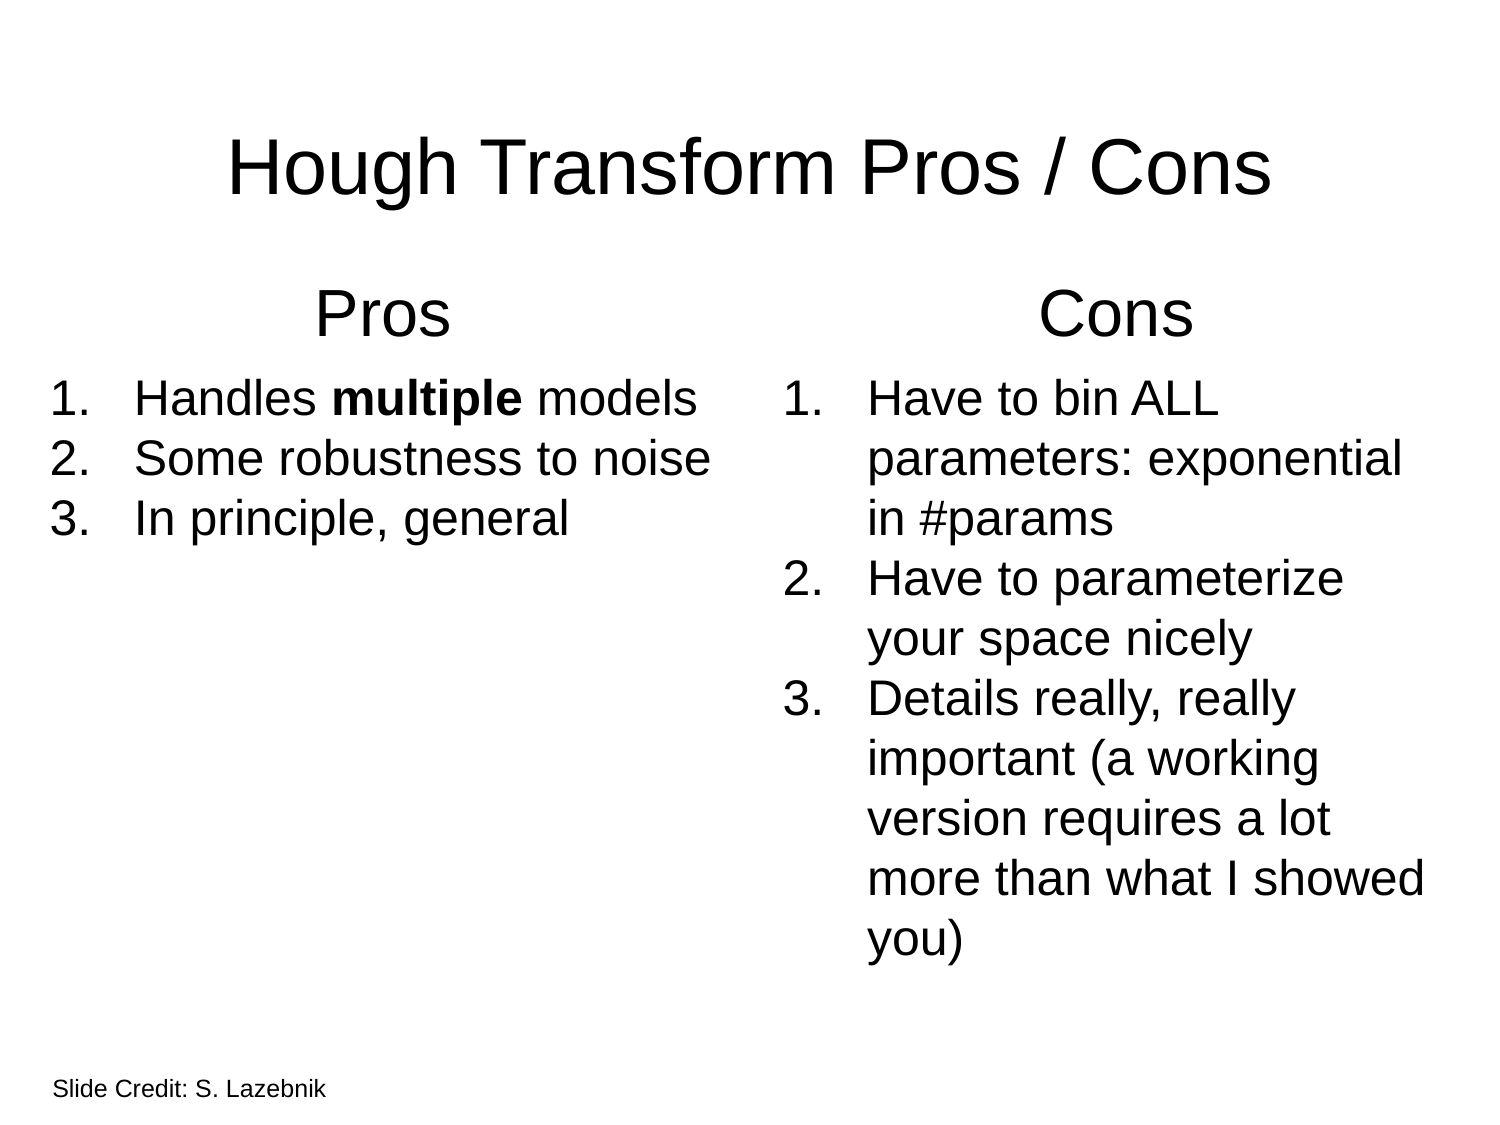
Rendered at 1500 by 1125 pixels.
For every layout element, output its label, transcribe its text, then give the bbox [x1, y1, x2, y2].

text_box Cons [828, 262, 1405, 358]
text_box Pros [95, 262, 672, 358]
text_box Handles multiple models Some robustness to noise In principle, general [34, 358, 732, 554]
text_box Slide Credit: S. Lazebnik [37, 1065, 1419, 1110]
text_box Have to bin ALL parameters: exponential in #params Have to parameterize your space nicely Details really, really important (a working version requires a lot more than what I showed you) [768, 358, 1466, 974]
title Hough Transform Pros / Cons [103, 59, 1397, 278]
